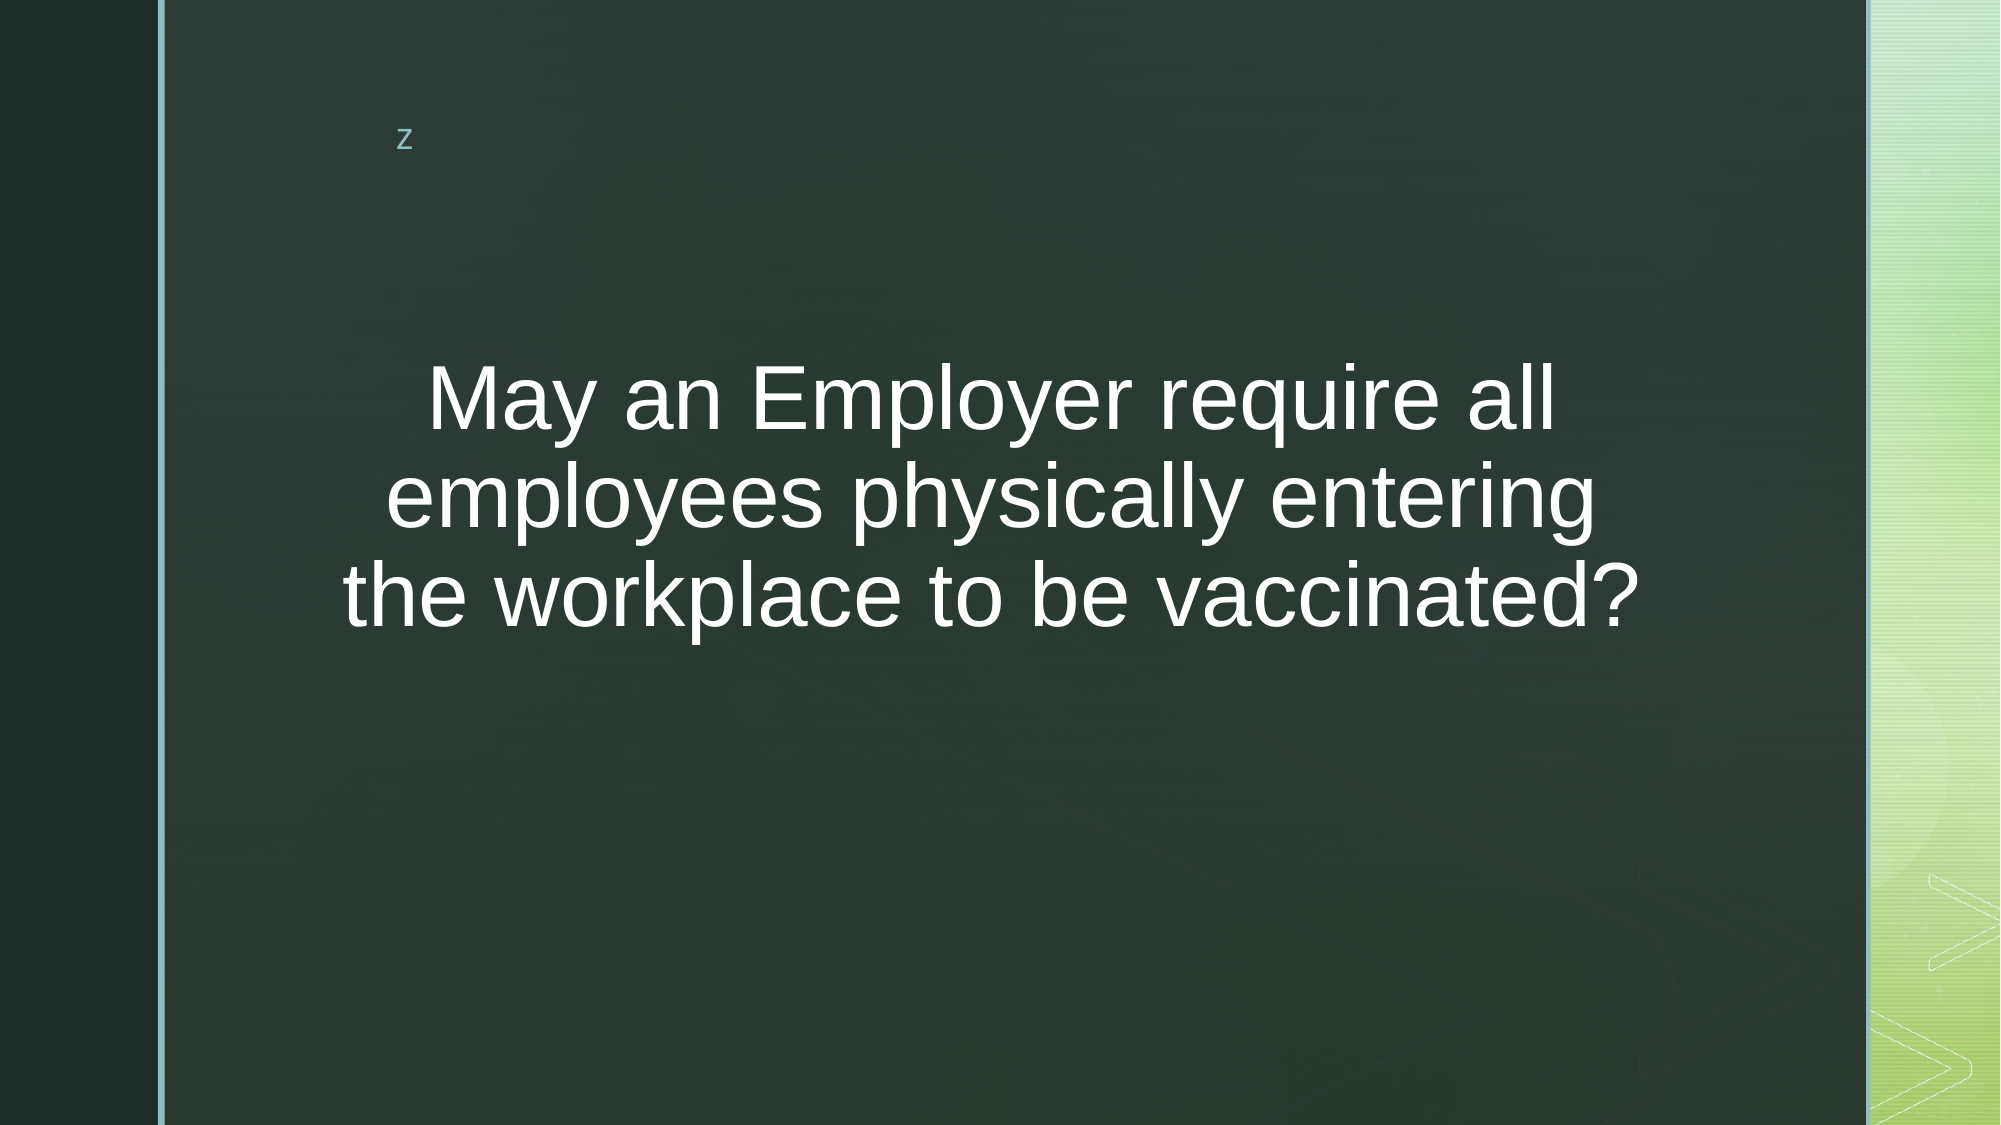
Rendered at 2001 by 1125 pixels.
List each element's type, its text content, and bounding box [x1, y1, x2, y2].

title May an Employer require all employees physically entering the workplace to be vaccinated? [320, 343, 1664, 756]
picture [1871, 0, 2001, 1125]
